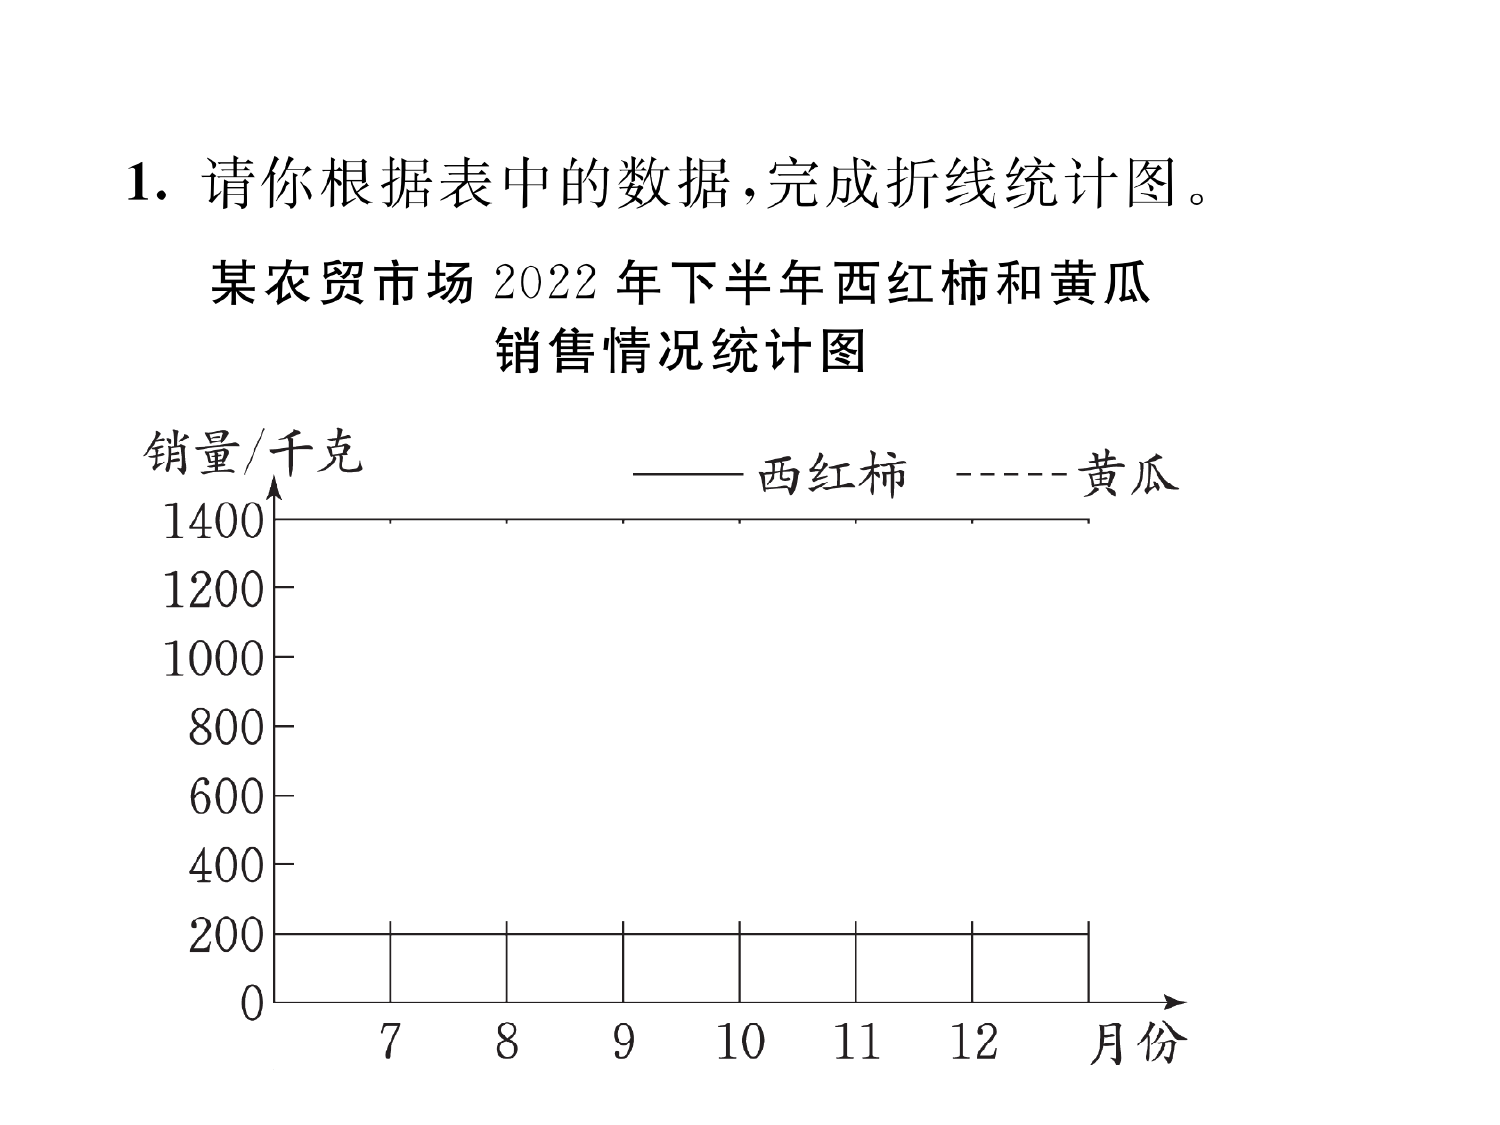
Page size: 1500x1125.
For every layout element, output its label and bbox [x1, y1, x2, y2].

picture [123, 137, 1360, 1083]
